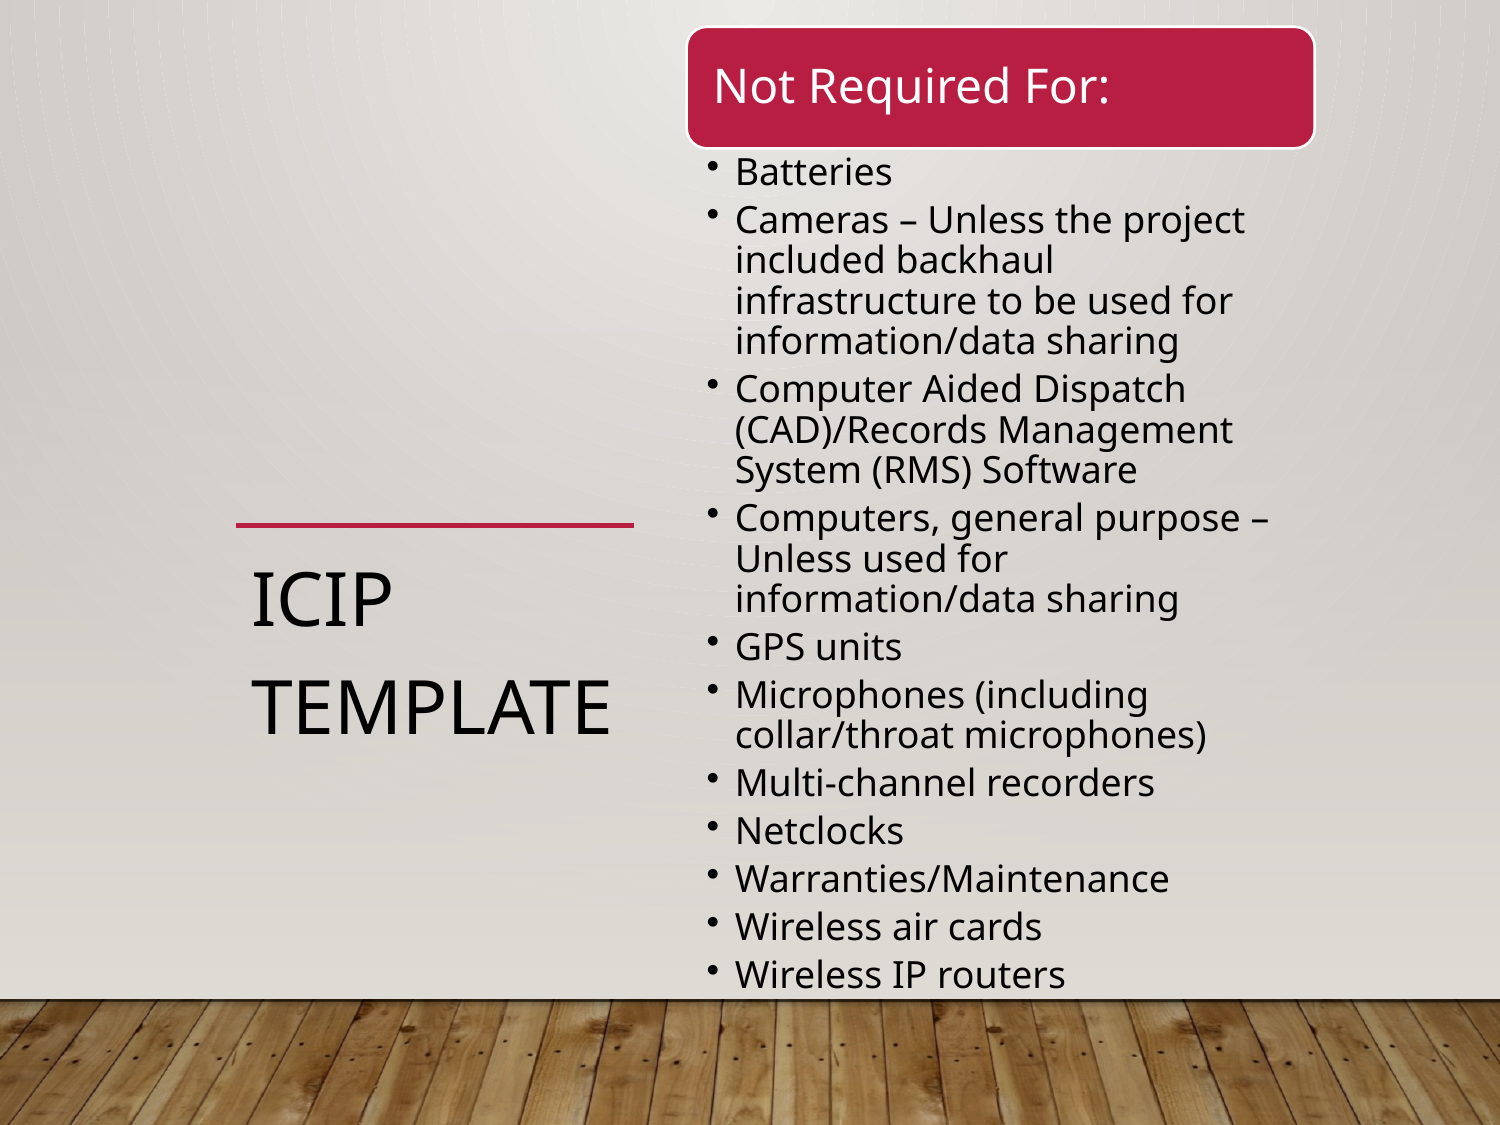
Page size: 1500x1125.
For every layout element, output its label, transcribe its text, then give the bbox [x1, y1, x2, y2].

picture [0, 999, 1500, 1125]
list ICIP TEMPLATE [236, 525, 635, 895]
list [686, 24, 1315, 963]
